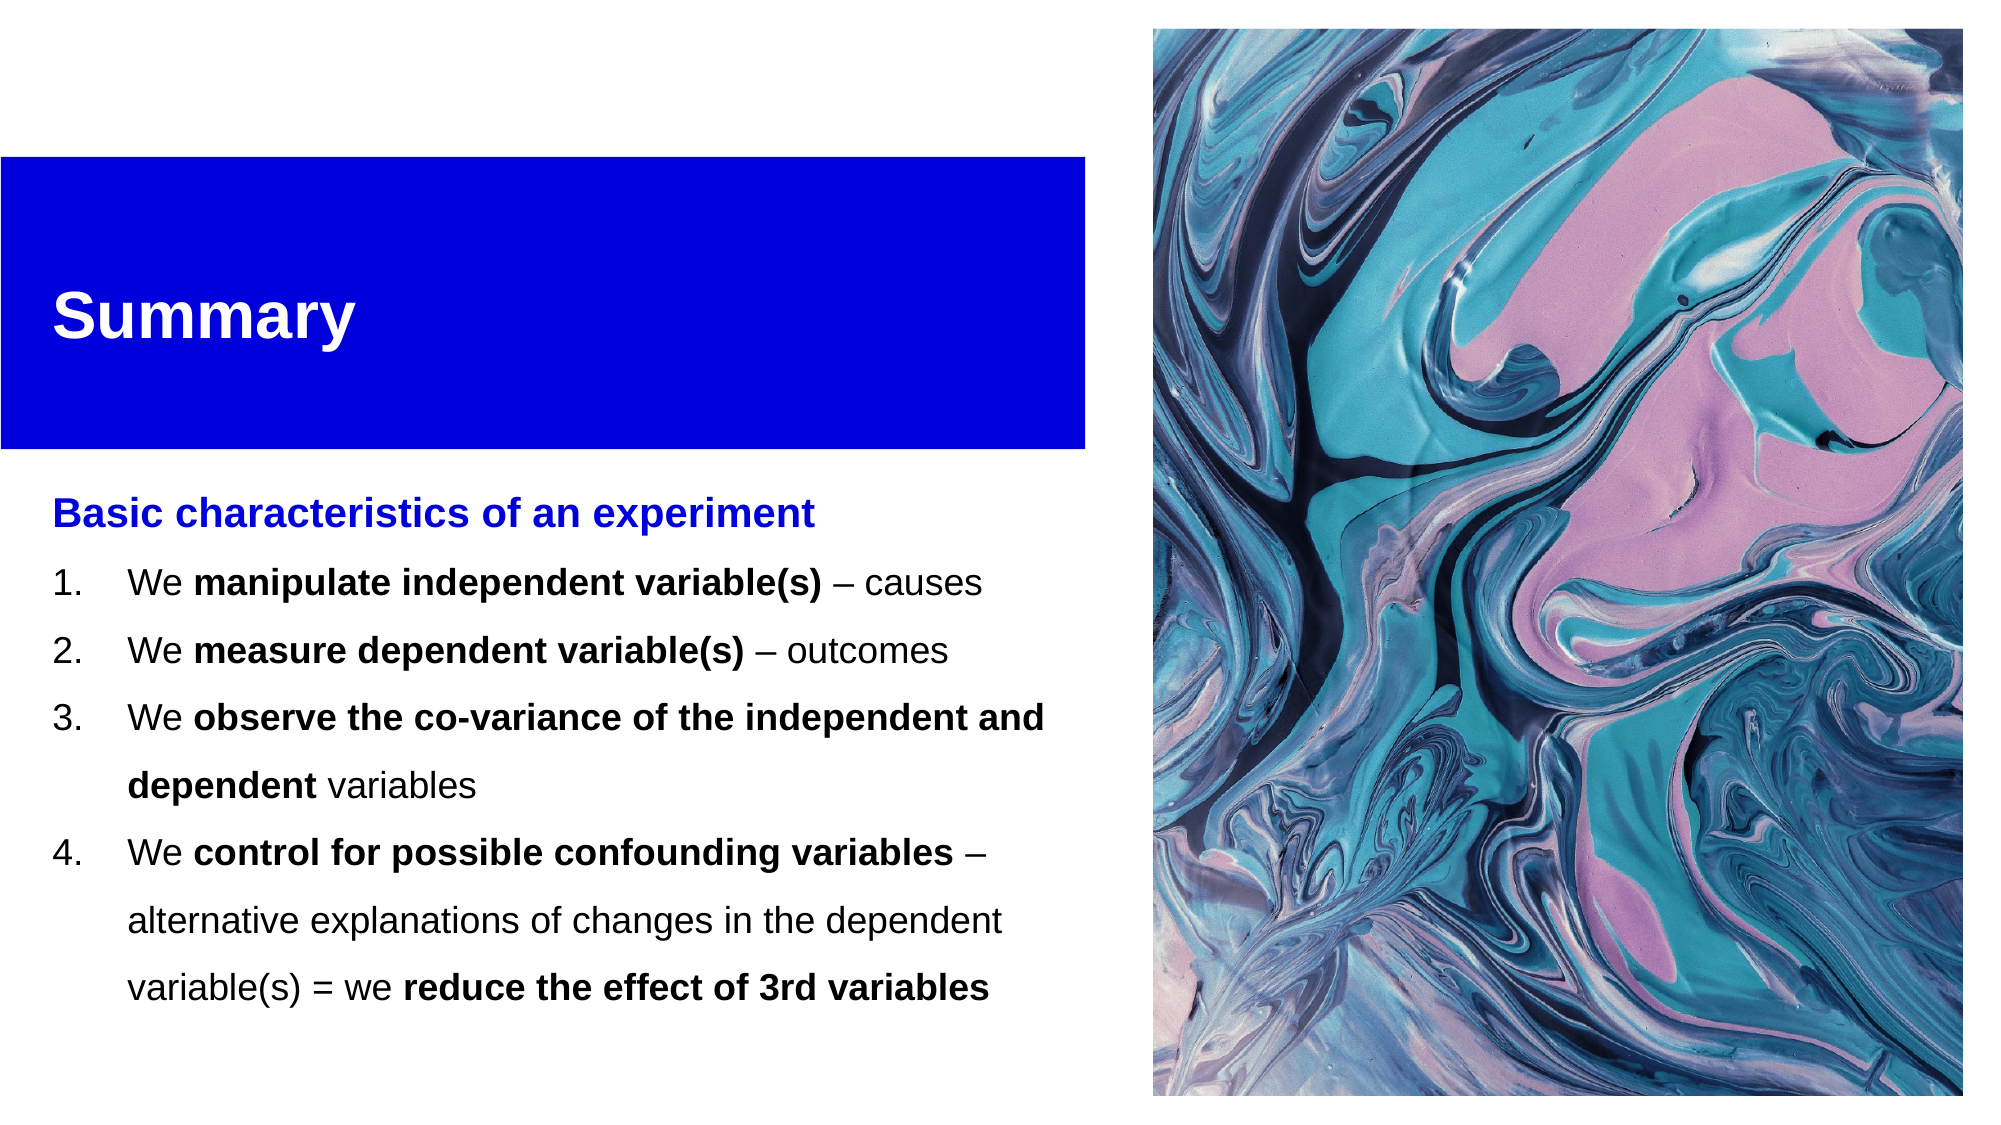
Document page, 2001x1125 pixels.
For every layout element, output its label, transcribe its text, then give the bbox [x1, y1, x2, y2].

title Summary [37, 253, 1023, 360]
text_box Basic characteristics of an experiment We manipulate independent variable(s) – causes We measure dependent variable(s) – outcomes We observe the co-variance of the independent and dependent variables We control for possible confounding variables – alternative explanations of changes in the dependent variable(s) = we reduce the effect of 3rd variables [37, 478, 1153, 1016]
picture [1023, 30, 2000, 1095]
text_box [0, 156, 1086, 450]
